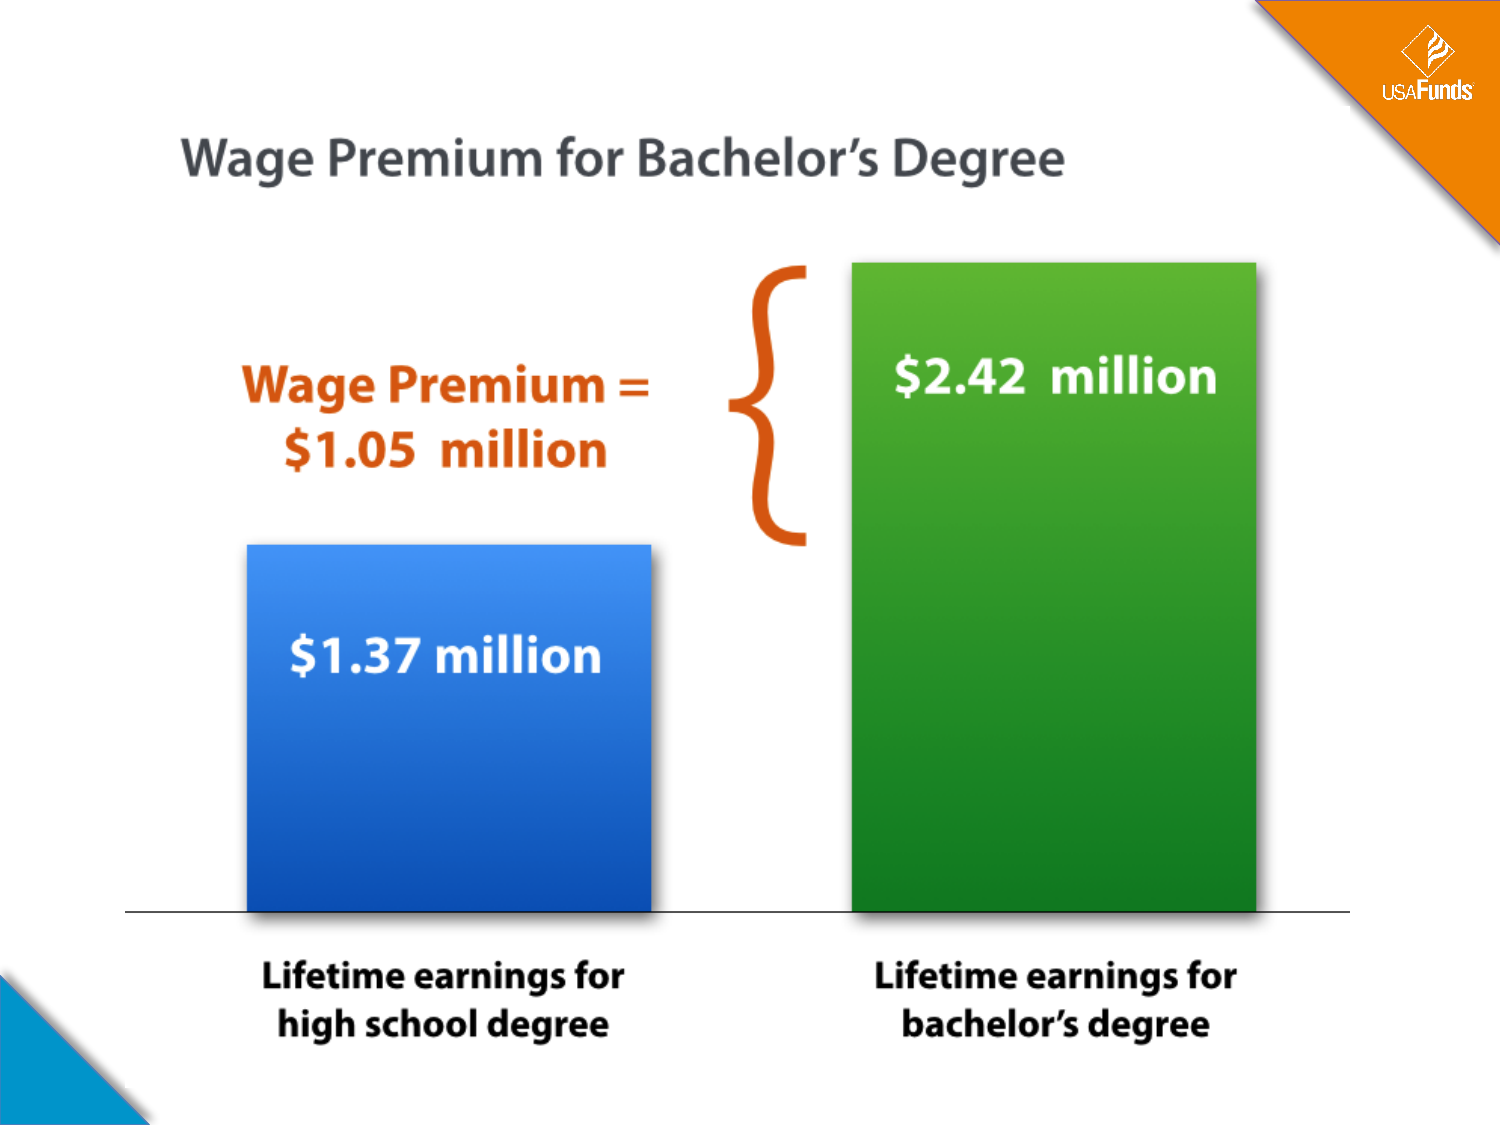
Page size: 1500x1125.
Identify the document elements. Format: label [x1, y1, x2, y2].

list [124, 106, 1350, 1088]
picture [1383, 24, 1475, 100]
